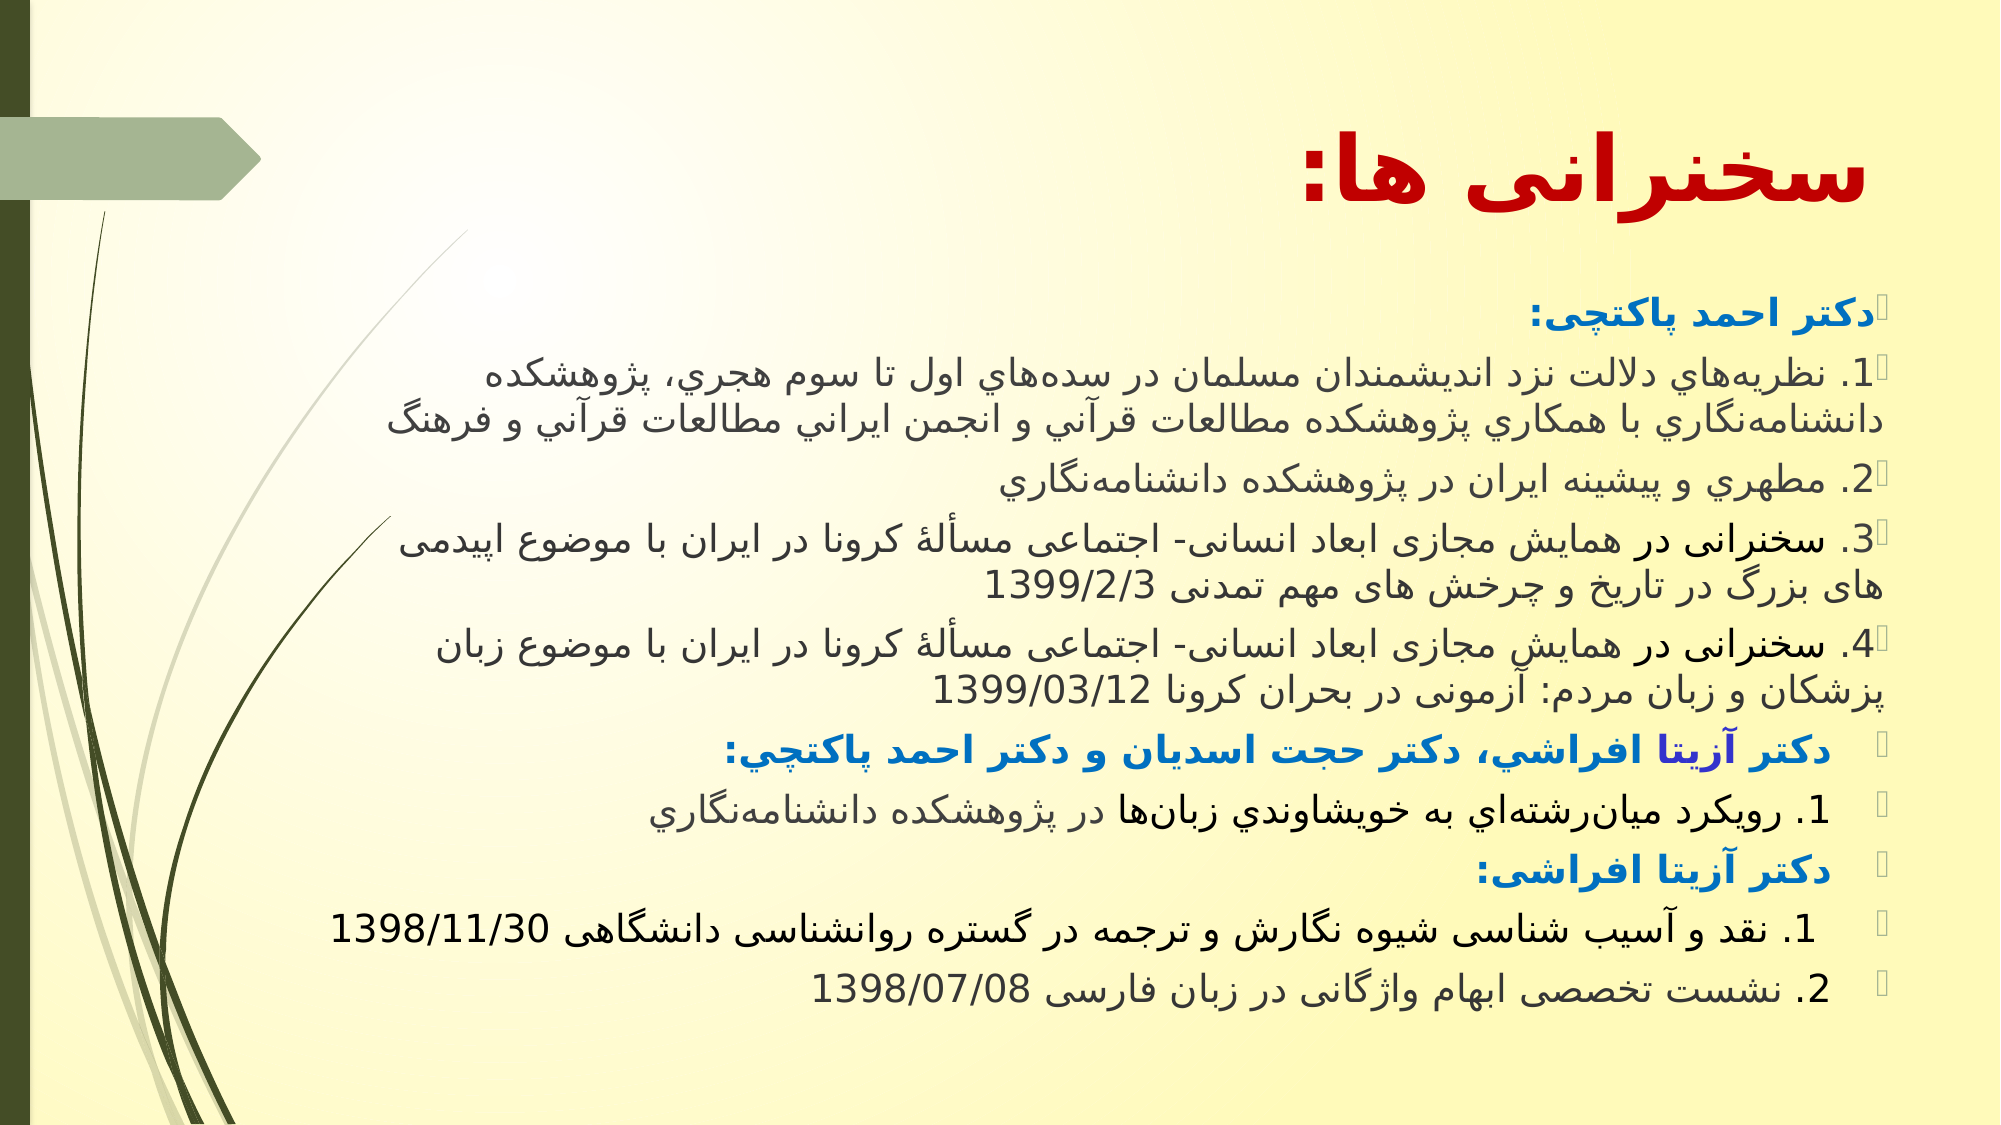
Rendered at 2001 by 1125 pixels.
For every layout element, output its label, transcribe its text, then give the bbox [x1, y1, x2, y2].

list دکتر احمد پاکتچی: 1. نظريه‌هاي دلالت نزد انديشمندان مسلمان در سده‌هاي اول تا سوم هجري، پژوهشكده دانشنامه‌نگاري با همكاري پژوهشكده مطالعات قرآني و انجمن ايراني مطالعات قرآني و فرهنگ 2. مطهري و پيشينه‌ ايران در پژوهشكده دانشنامه‌نگاري 3. سخنرانی در همایش مجازی ابعاد انسانی- اجتماعی مسألۀ کرونا در ایران با موضوع اپیدمی های بزرگ در تاریخ و چرخش های مهم تمدنی 1399/2/3 4. سخنرانی در همایش مجازی ابعاد انسانی- اجتماعی مسألۀ کرونا در ایران با موضوع زبان پزشکان و زبان مردم: آزمونی در بحران کرونا 1399/03/12 دكتر آزيتا افراشي، دكتر حجت اسديان و دكتر احمد پاكتچي: 1. رويكرد ميان‌رشته‌اي به خويشاوندي زبان‌ها در پژوهشكده دانشنامه‌نگاري دکتر آزیتا افراشی: 1. نقد و آسیب شناسی شیوه نگارش و ترجمه در گستره روانشناسی دانشگاهی 1398/11/30 2. نشست تخصصی ابهام واژگانی در زبان فارسی 1398/07/08 [300, 280, 1900, 1036]
title سخنرانی ها: [336, 102, 1888, 273]
